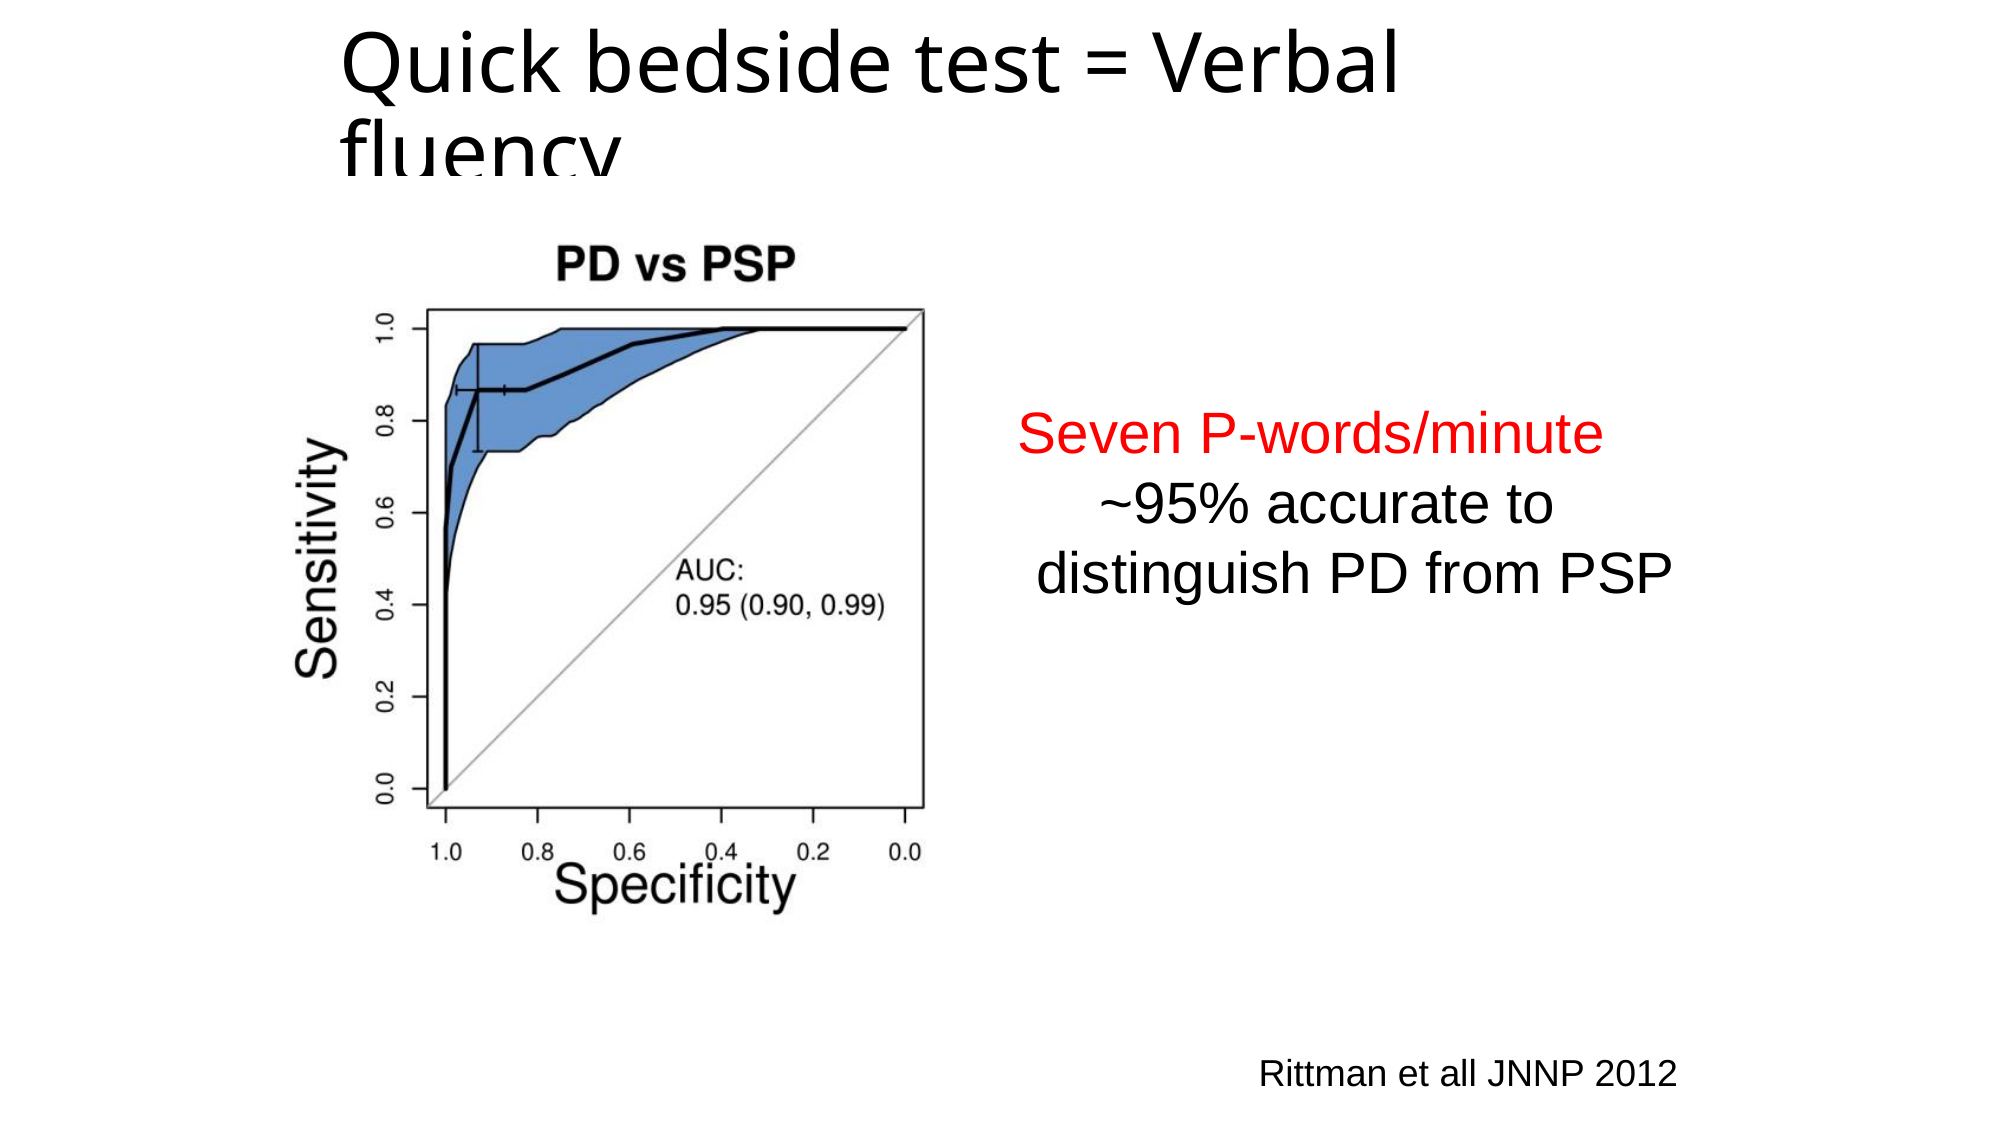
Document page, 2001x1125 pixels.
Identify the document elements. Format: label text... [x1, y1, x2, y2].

title Quick bedside test = Verbal fluency [324, 45, 1675, 177]
text_box Rittman et all JNNP 2012 [1243, 1041, 1693, 1102]
text_box Seven P-words/minute ~95% accurate to distinguish PD from PSP [996, 387, 1696, 683]
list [255, 176, 996, 944]
